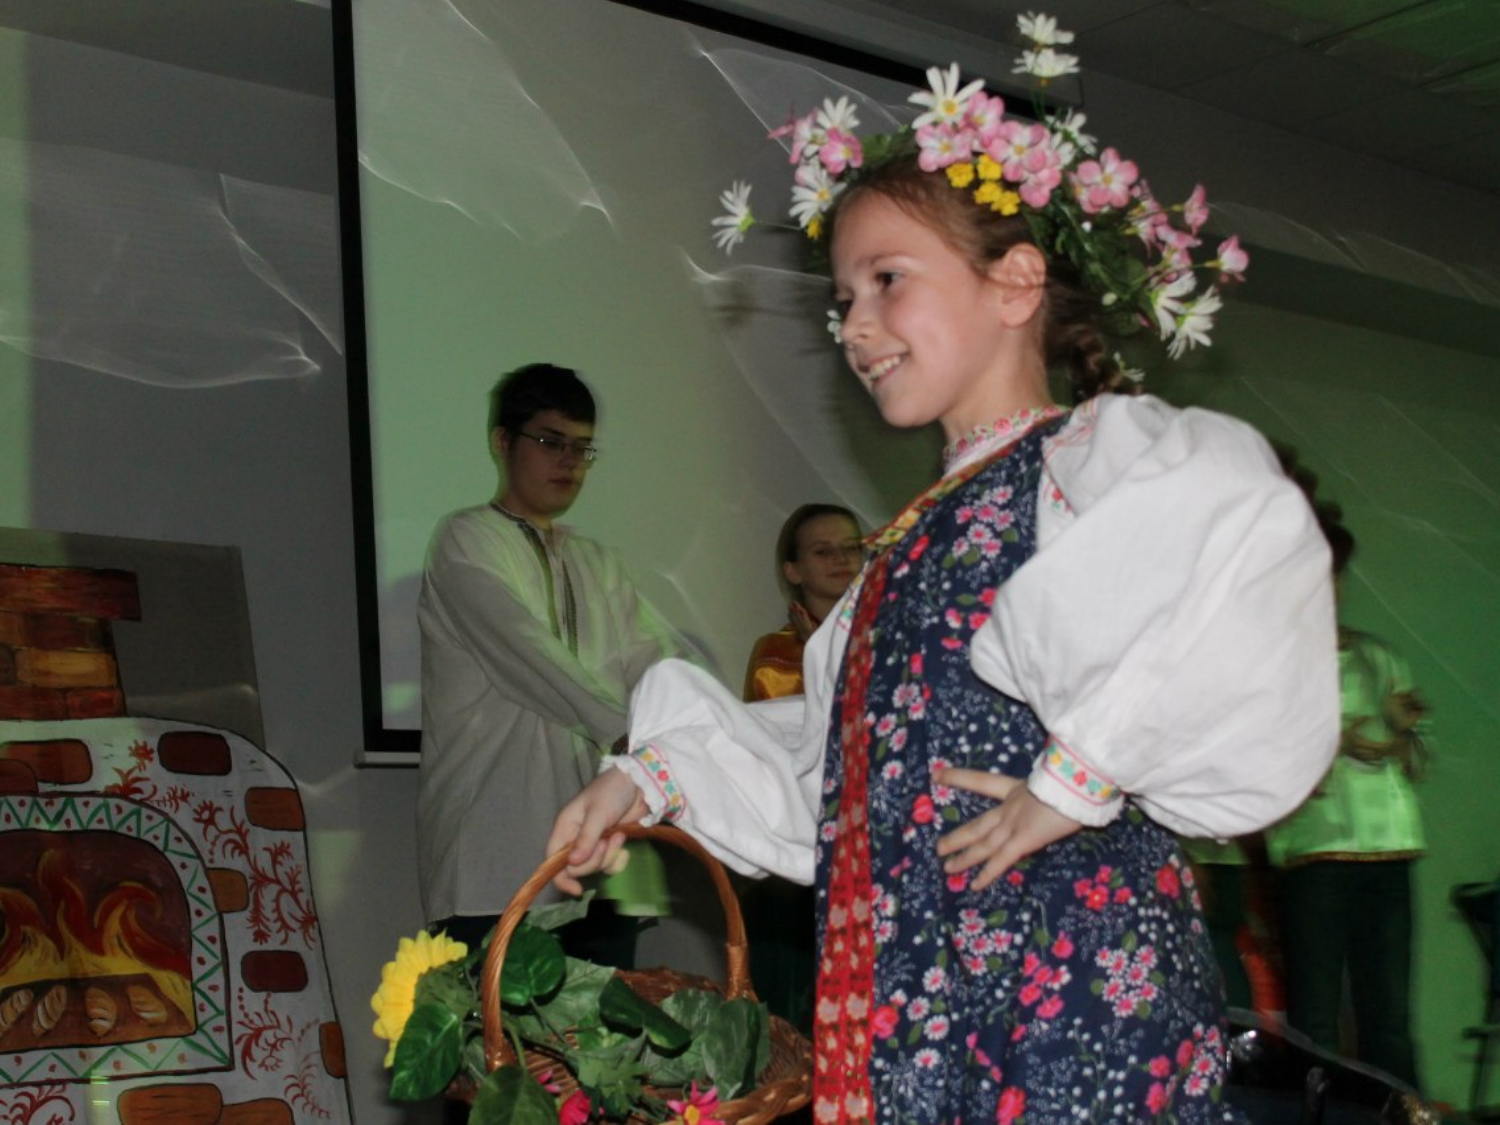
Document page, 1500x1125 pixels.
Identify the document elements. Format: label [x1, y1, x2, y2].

list [0, 0, 1500, 1125]
